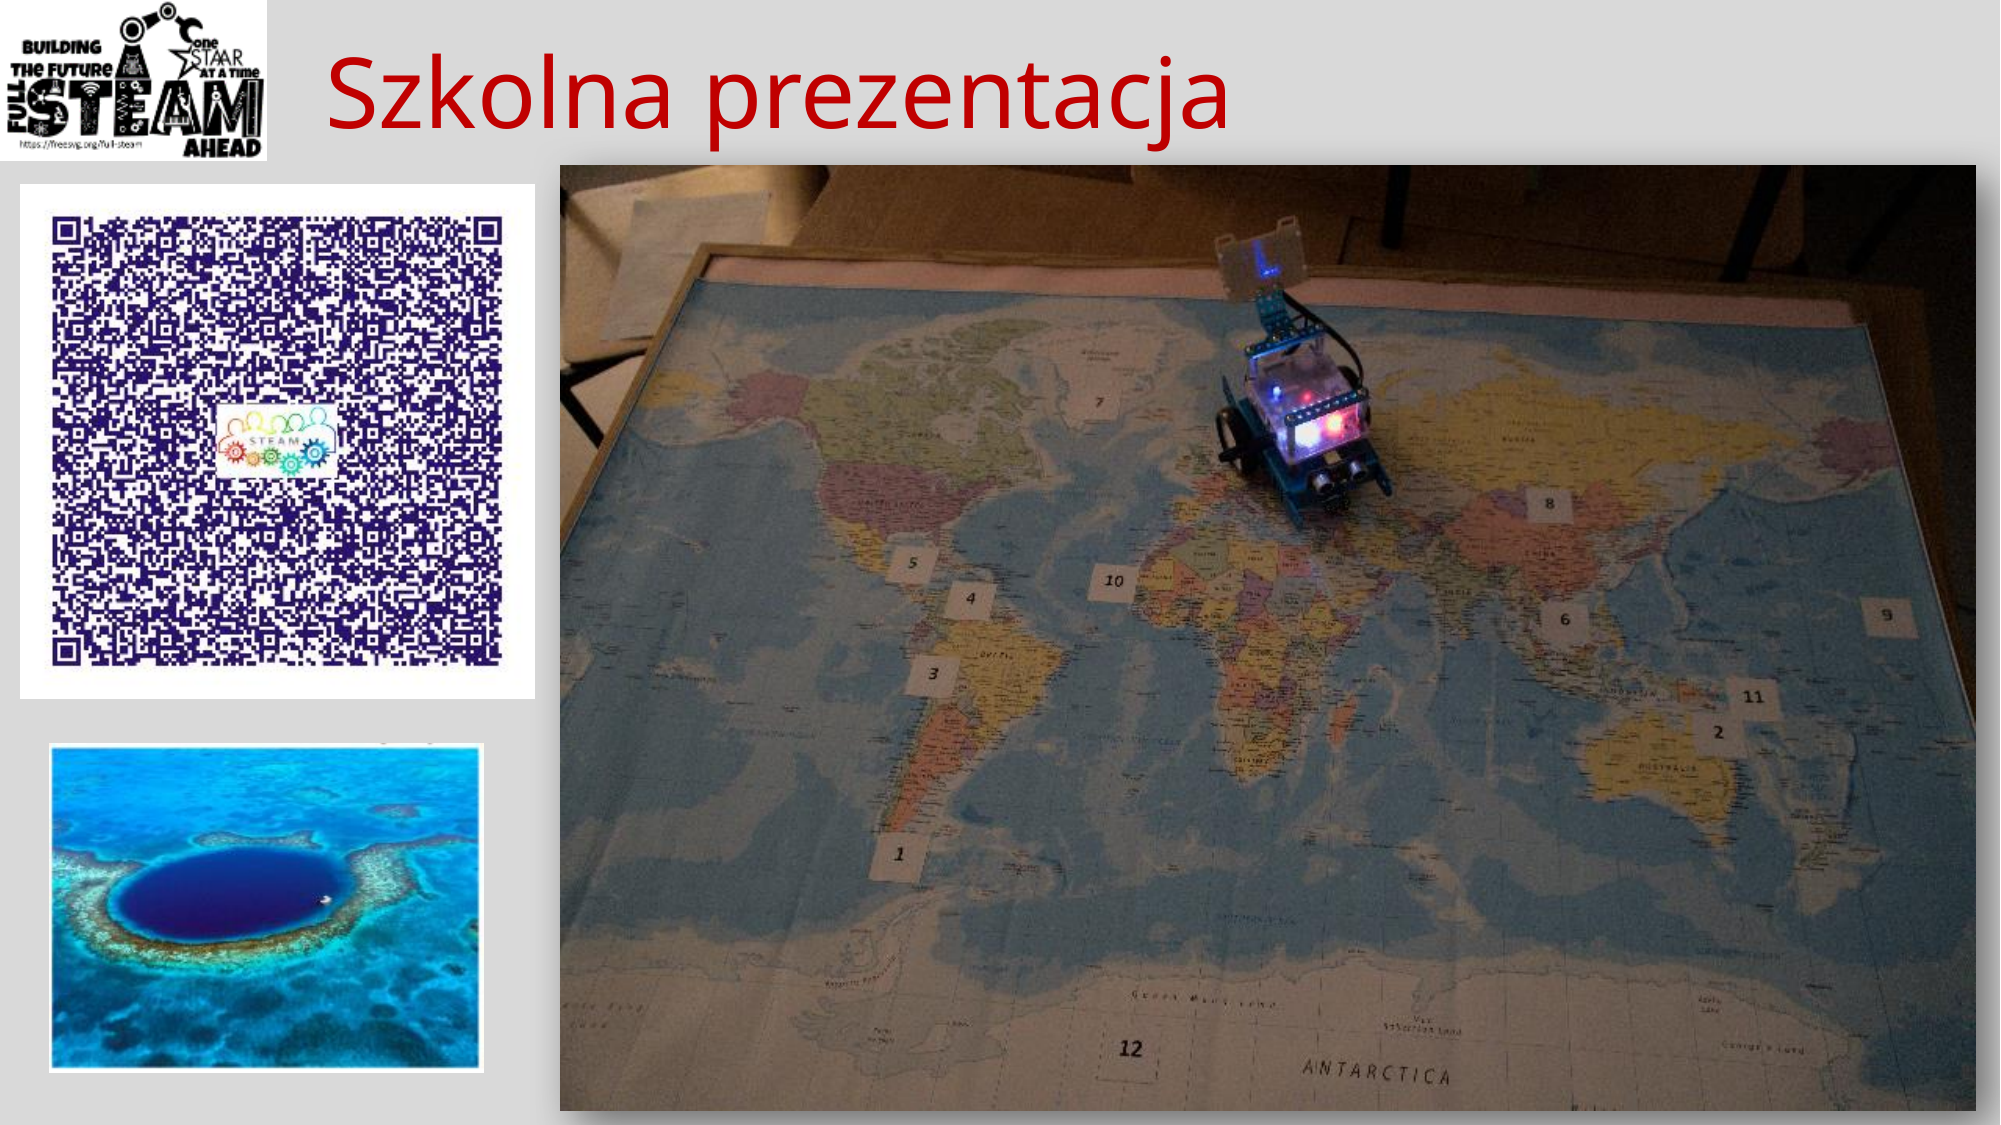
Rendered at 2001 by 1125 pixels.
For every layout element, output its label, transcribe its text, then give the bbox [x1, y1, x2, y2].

picture [20, 184, 535, 699]
picture [560, 165, 1976, 1111]
picture [0, 0, 267, 161]
picture [49, 743, 484, 1073]
title Szkolna prezentacja [285, 13, 1274, 158]
